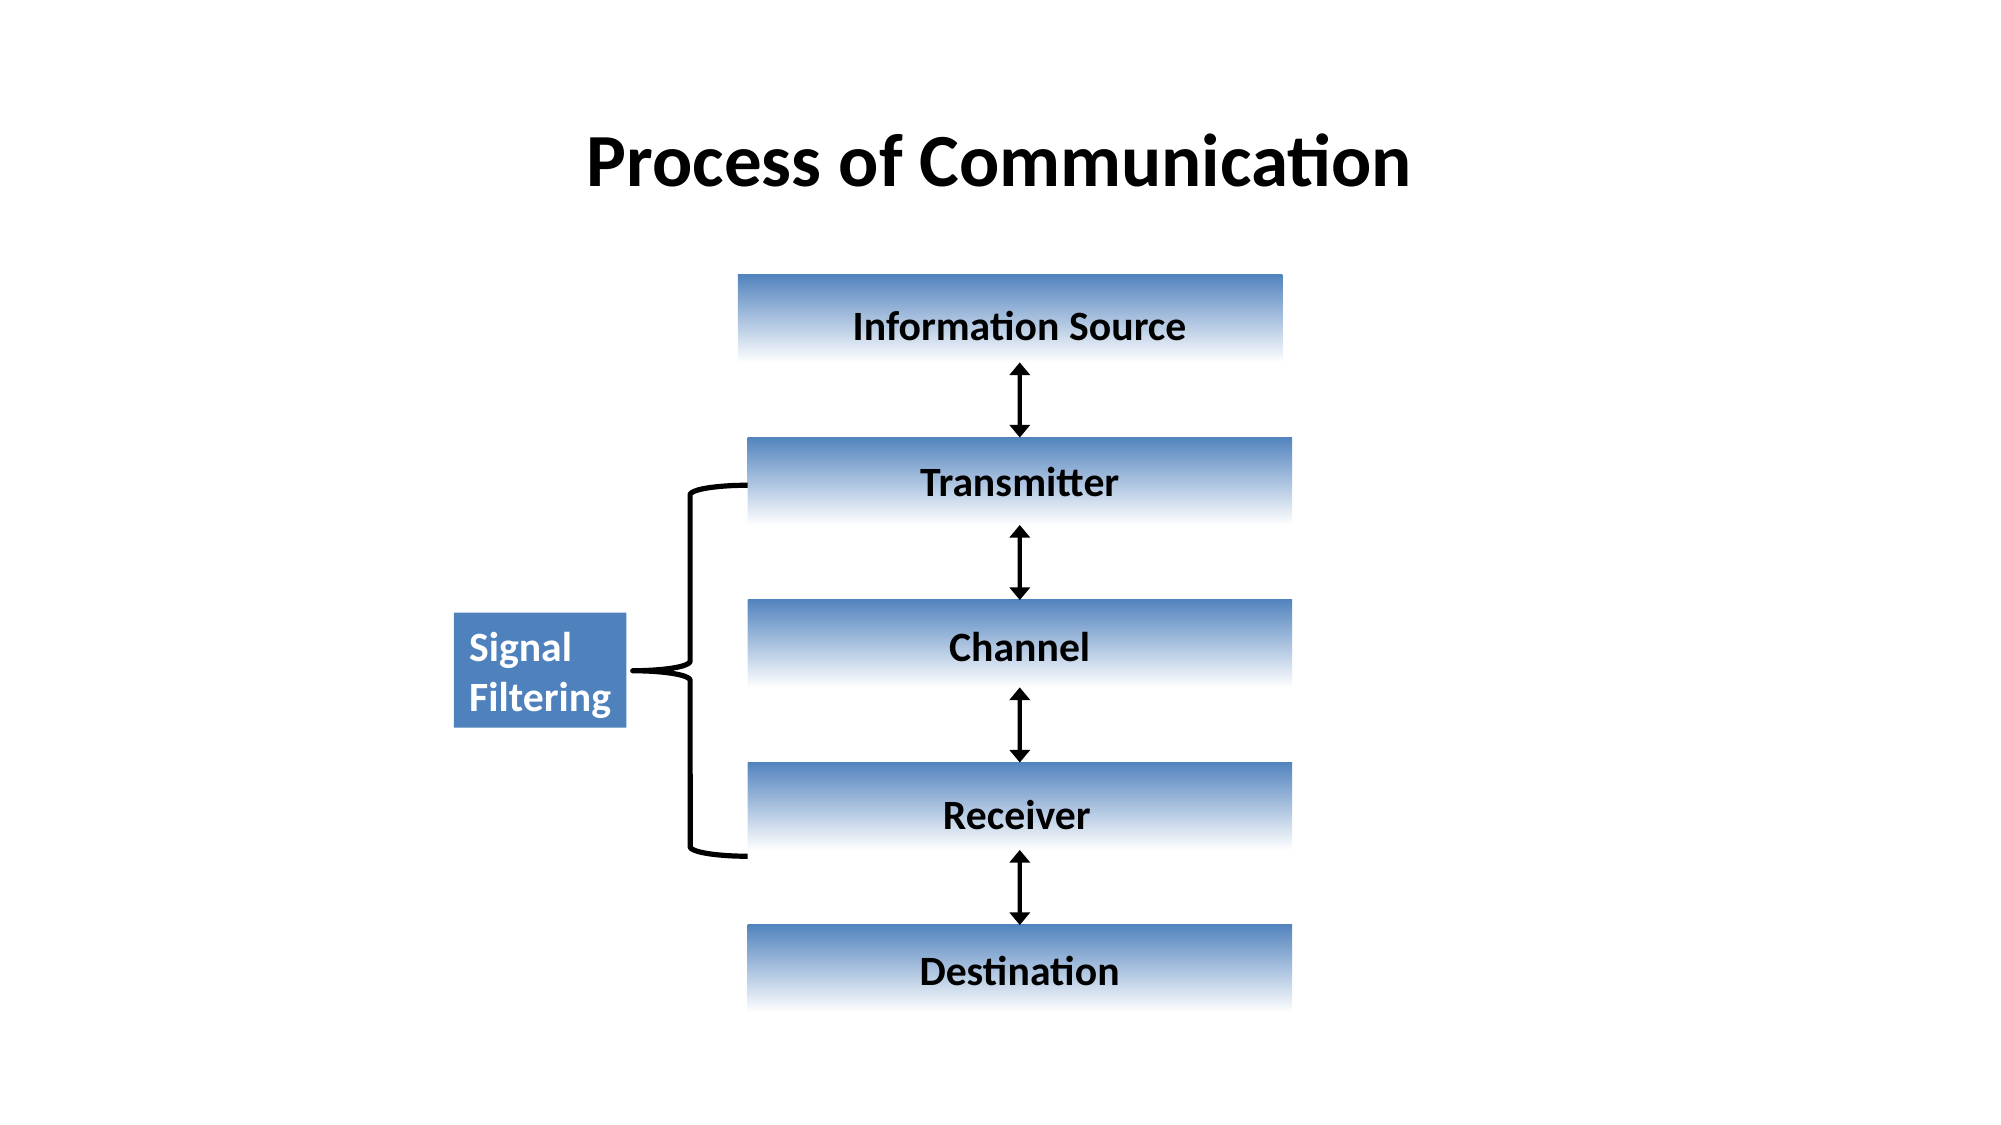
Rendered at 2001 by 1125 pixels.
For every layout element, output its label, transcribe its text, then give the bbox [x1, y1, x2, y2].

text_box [747, 437, 1293, 526]
text_box [1009, 860, 1031, 923]
text_box [1009, 372, 1031, 435]
text_box [632, 485, 748, 857]
text_box Signal Filtering [453, 612, 627, 728]
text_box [747, 924, 1293, 1013]
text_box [747, 599, 1293, 688]
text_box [737, 274, 1283, 363]
title Process of Communication [362, 62, 1638, 250]
text_box [1009, 697, 1031, 760]
text_box [1009, 534, 1031, 598]
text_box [747, 762, 1293, 851]
